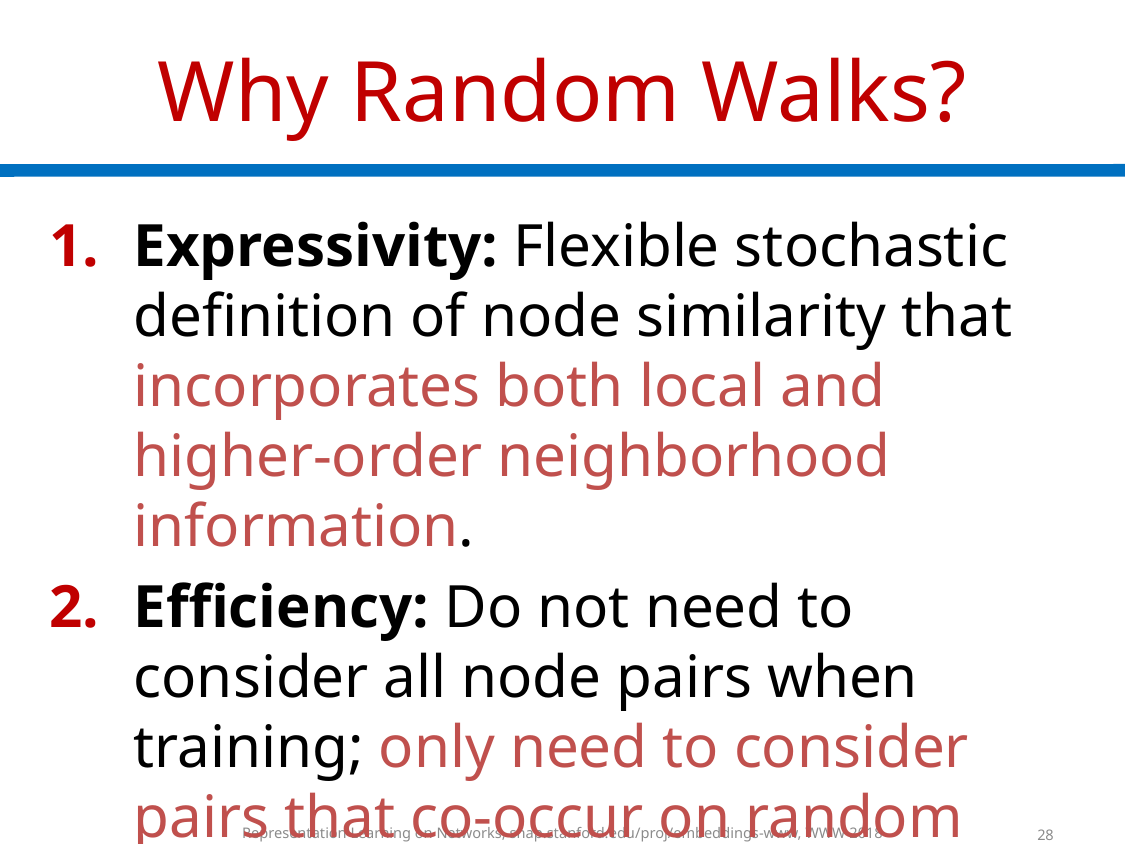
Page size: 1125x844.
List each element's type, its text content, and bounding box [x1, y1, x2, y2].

title Why Random Walks? [0, 17, 1125, 158]
slide_number 28 [806, 826, 1069, 844]
footer Representation Learning on Networks, snap.stanford.edu/proj/embeddings-www, WWW 2018 [193, 826, 806, 844]
list Expressivity: Flexible stochastic definition of node similarity that incorporates both local and higher-order neighborhood information. Efficiency: Do not need to consider all node pairs when training; only need to consider pairs that co-occur on random walks. [34, 200, 1069, 826]
